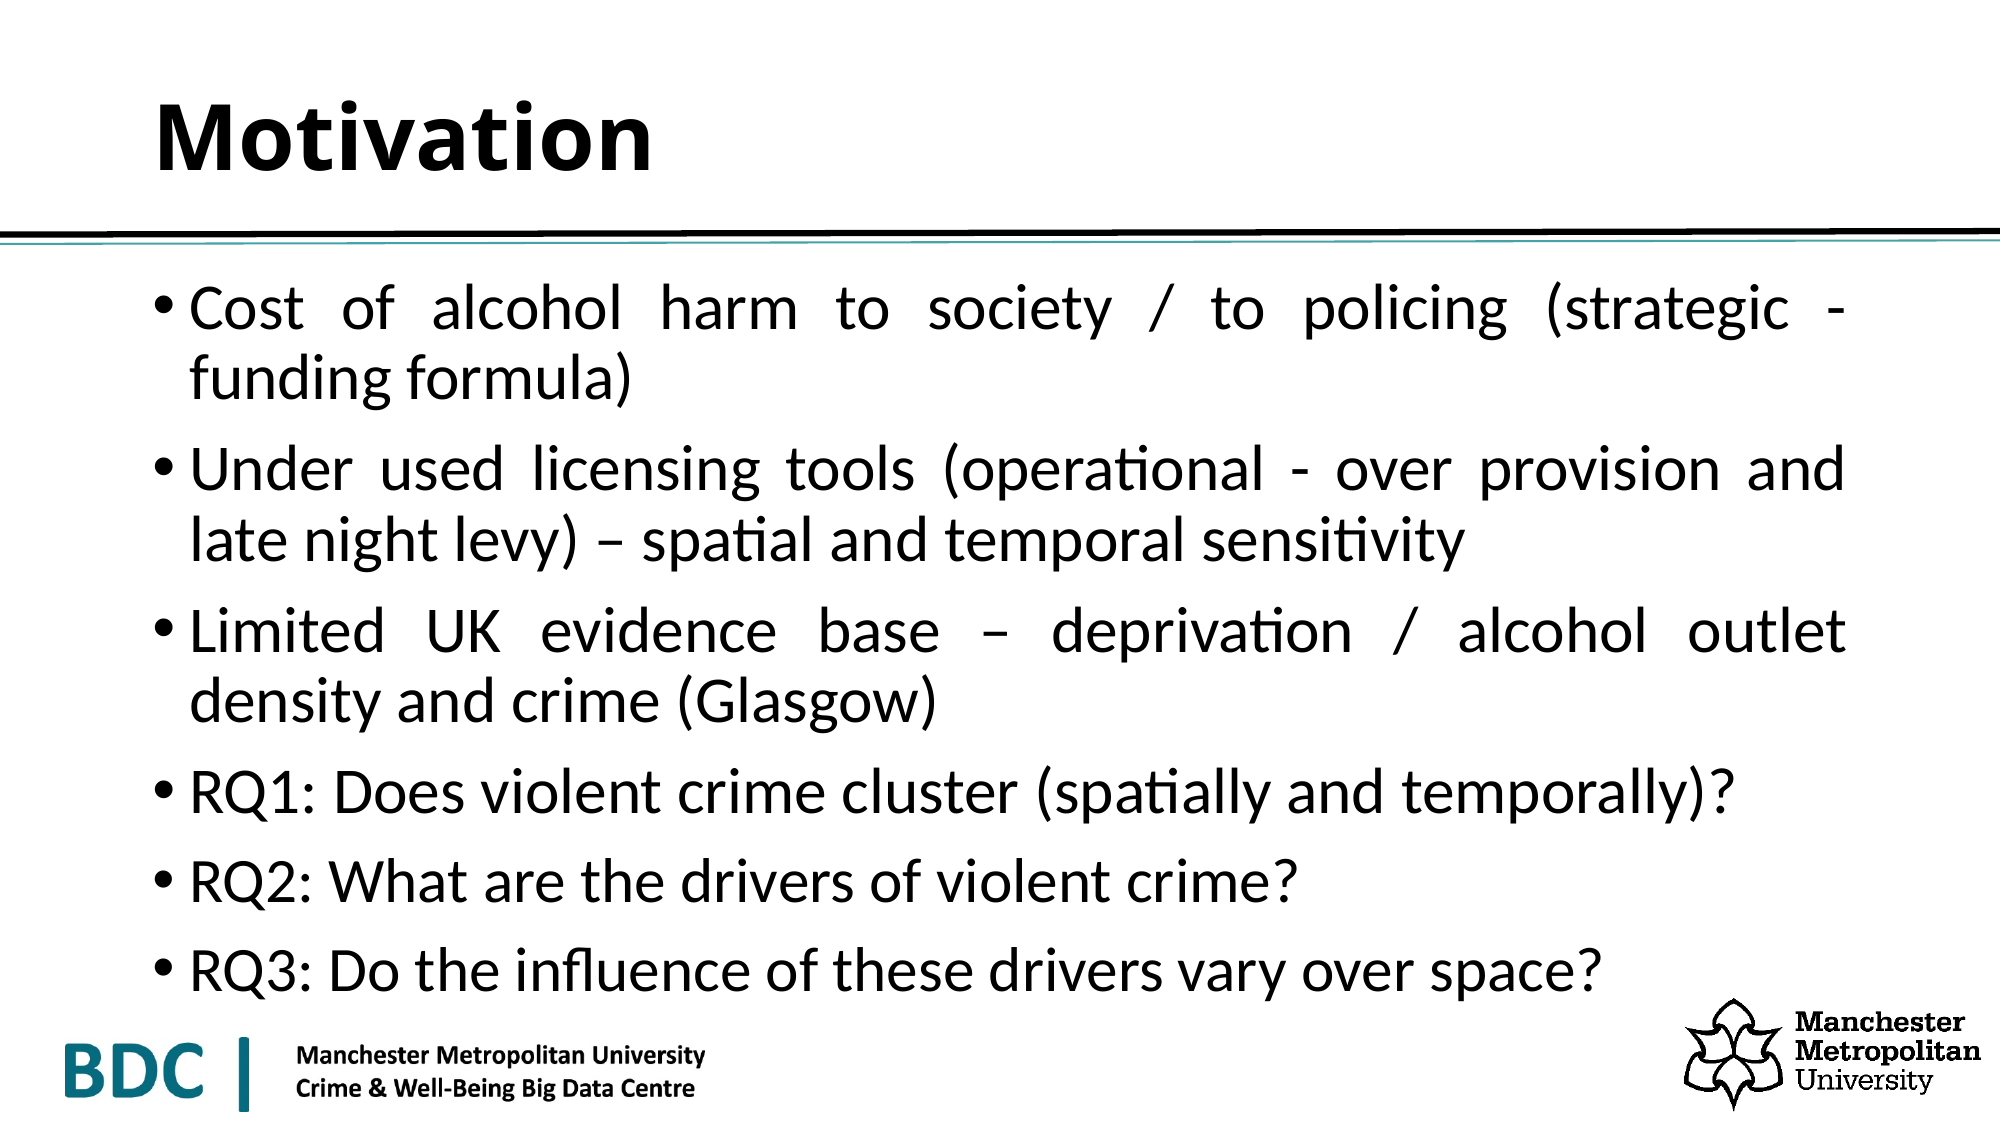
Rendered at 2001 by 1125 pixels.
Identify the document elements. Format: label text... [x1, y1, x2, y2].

picture [245, 1037, 705, 1112]
picture [65, 1037, 244, 1112]
title Motivation [137, 59, 1863, 221]
picture [1684, 998, 1981, 1112]
list Cost of alcohol harm to society / to policing (strategic - funding formula) Under used licensing tools (operational - over provision and late night levy) – spatial and temporal sensitivity Limited UK evidence base – deprivation / alcohol outlet density and crime (Glasgow) RQ1: Does violent crime cluster (spatially and temporally)? RQ2: What are the drivers of violent crime? RQ3: Do the influence of these drivers vary over space? [137, 265, 1863, 1014]
